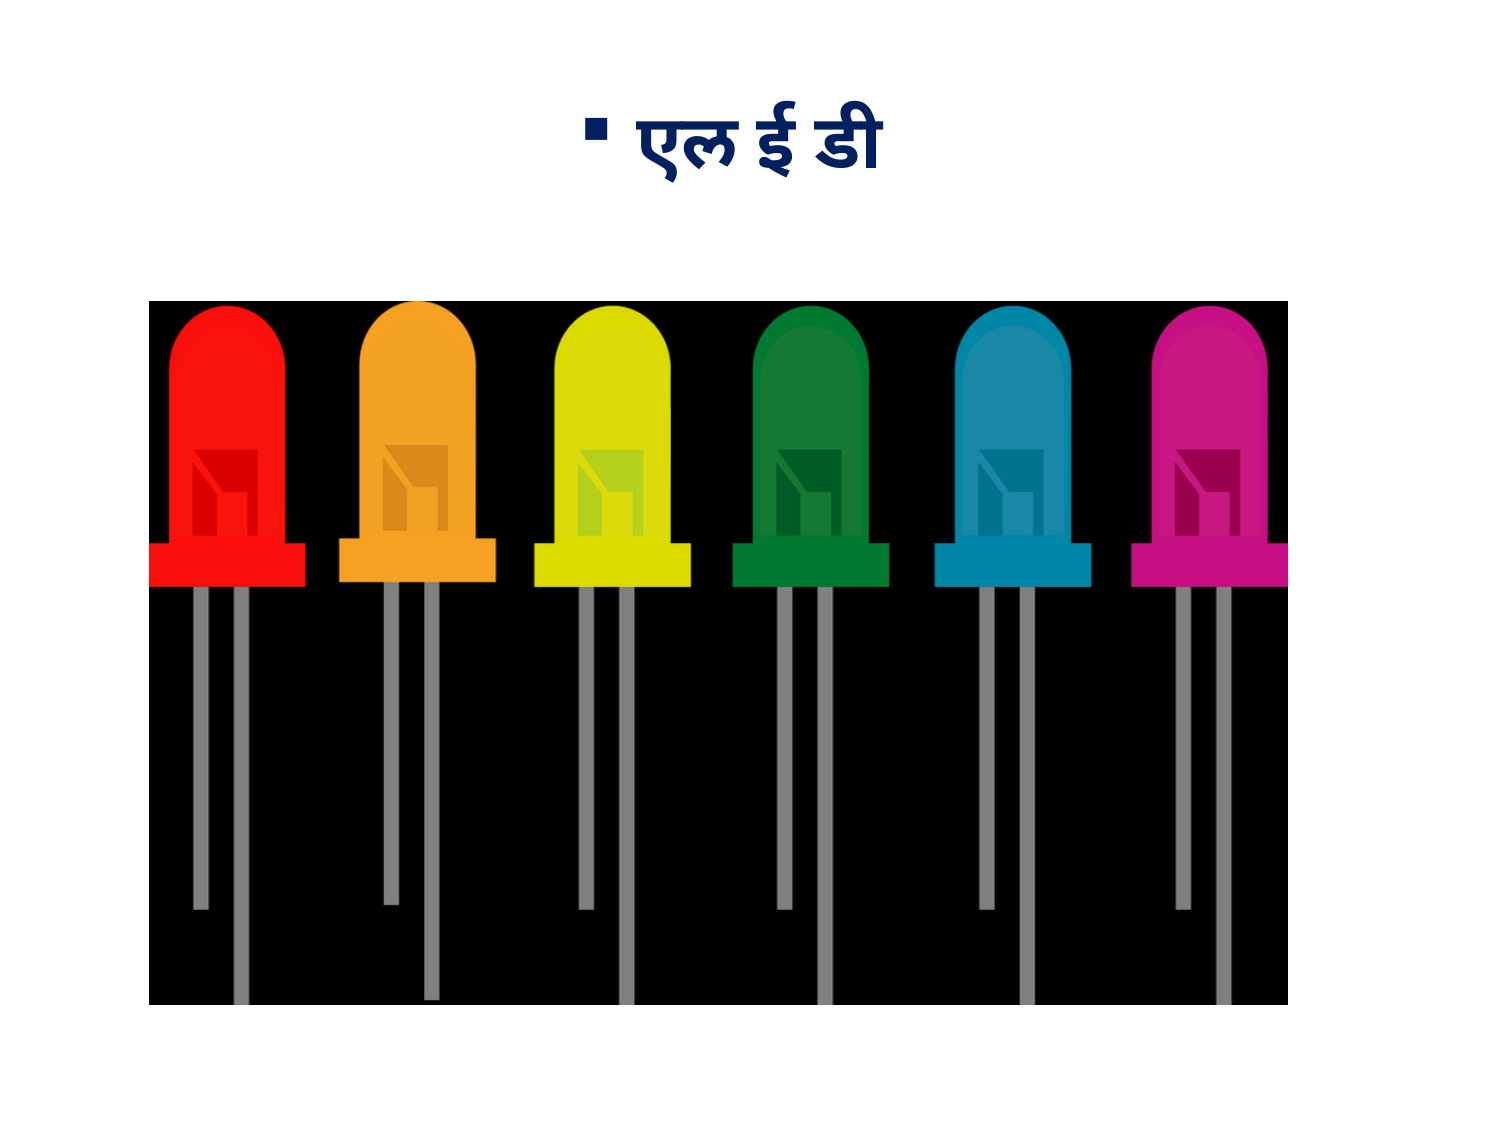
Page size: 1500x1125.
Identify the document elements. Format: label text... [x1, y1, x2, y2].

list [148, 301, 1288, 1006]
title एल ई डी [75, 45, 1425, 233]
